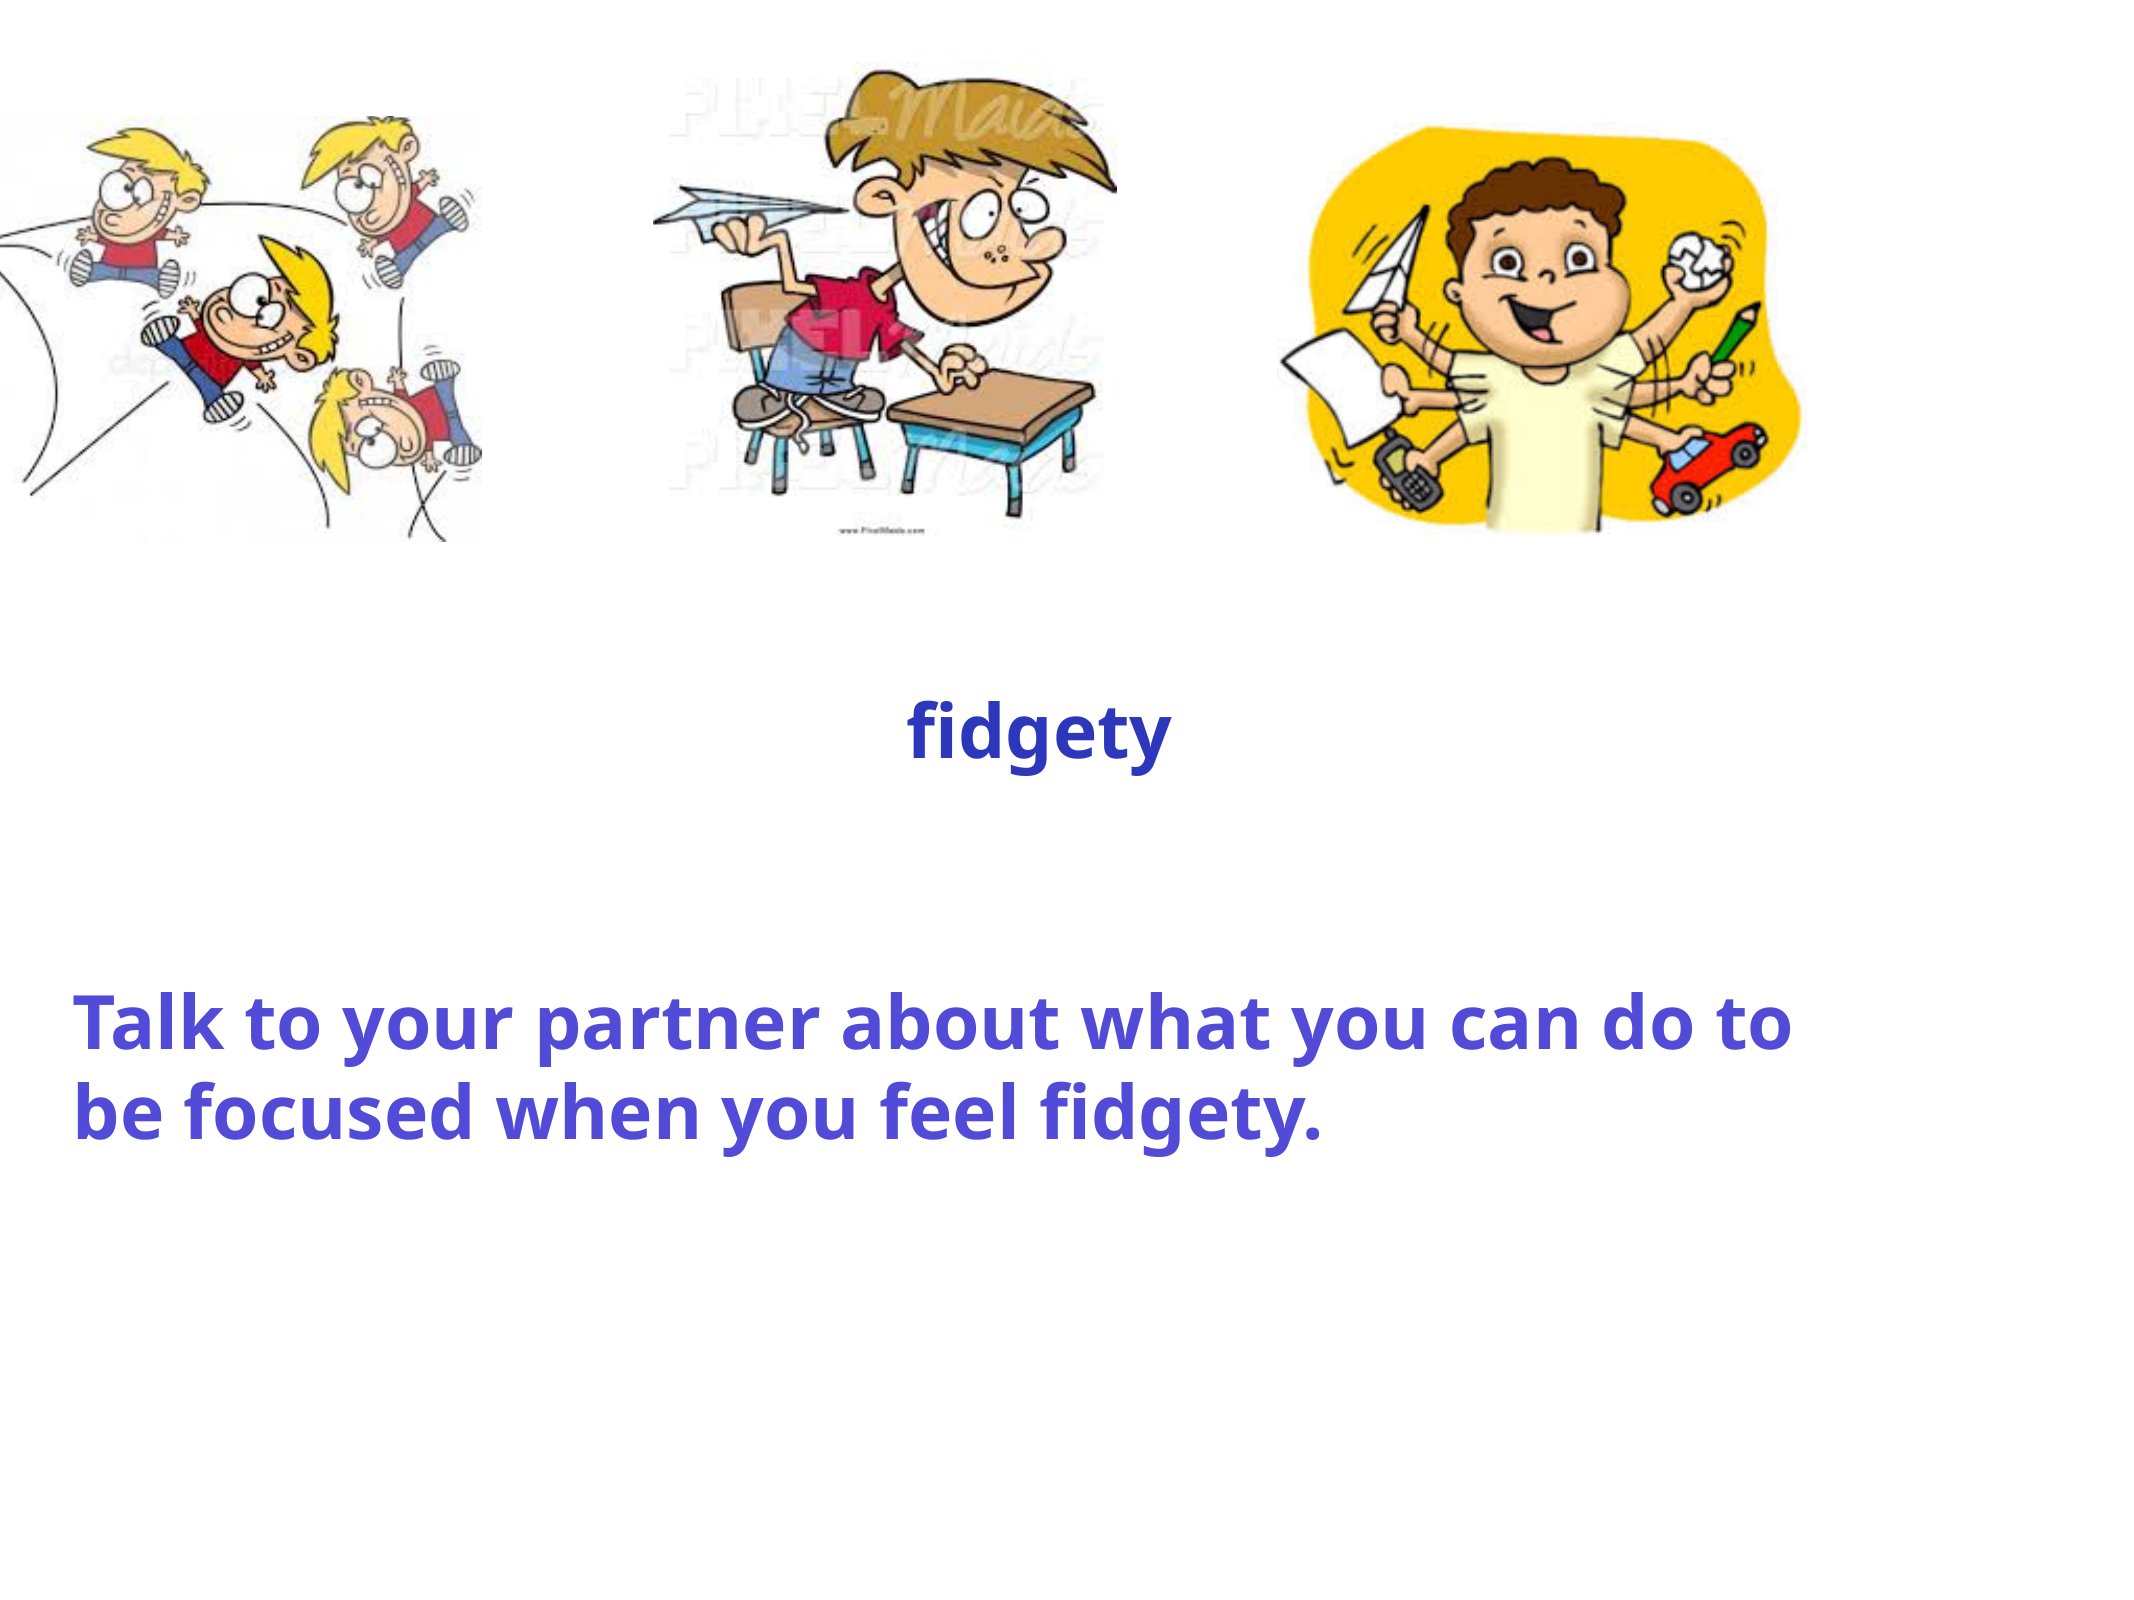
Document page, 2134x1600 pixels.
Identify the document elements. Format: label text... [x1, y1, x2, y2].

picture [1277, 122, 1807, 536]
text_box Talk to your partner about what you can do to be focused when you feel fidgety. [64, 966, 1804, 1163]
text_box fidgety [897, 675, 1182, 782]
picture [653, 62, 1117, 536]
picture [0, 115, 482, 542]
